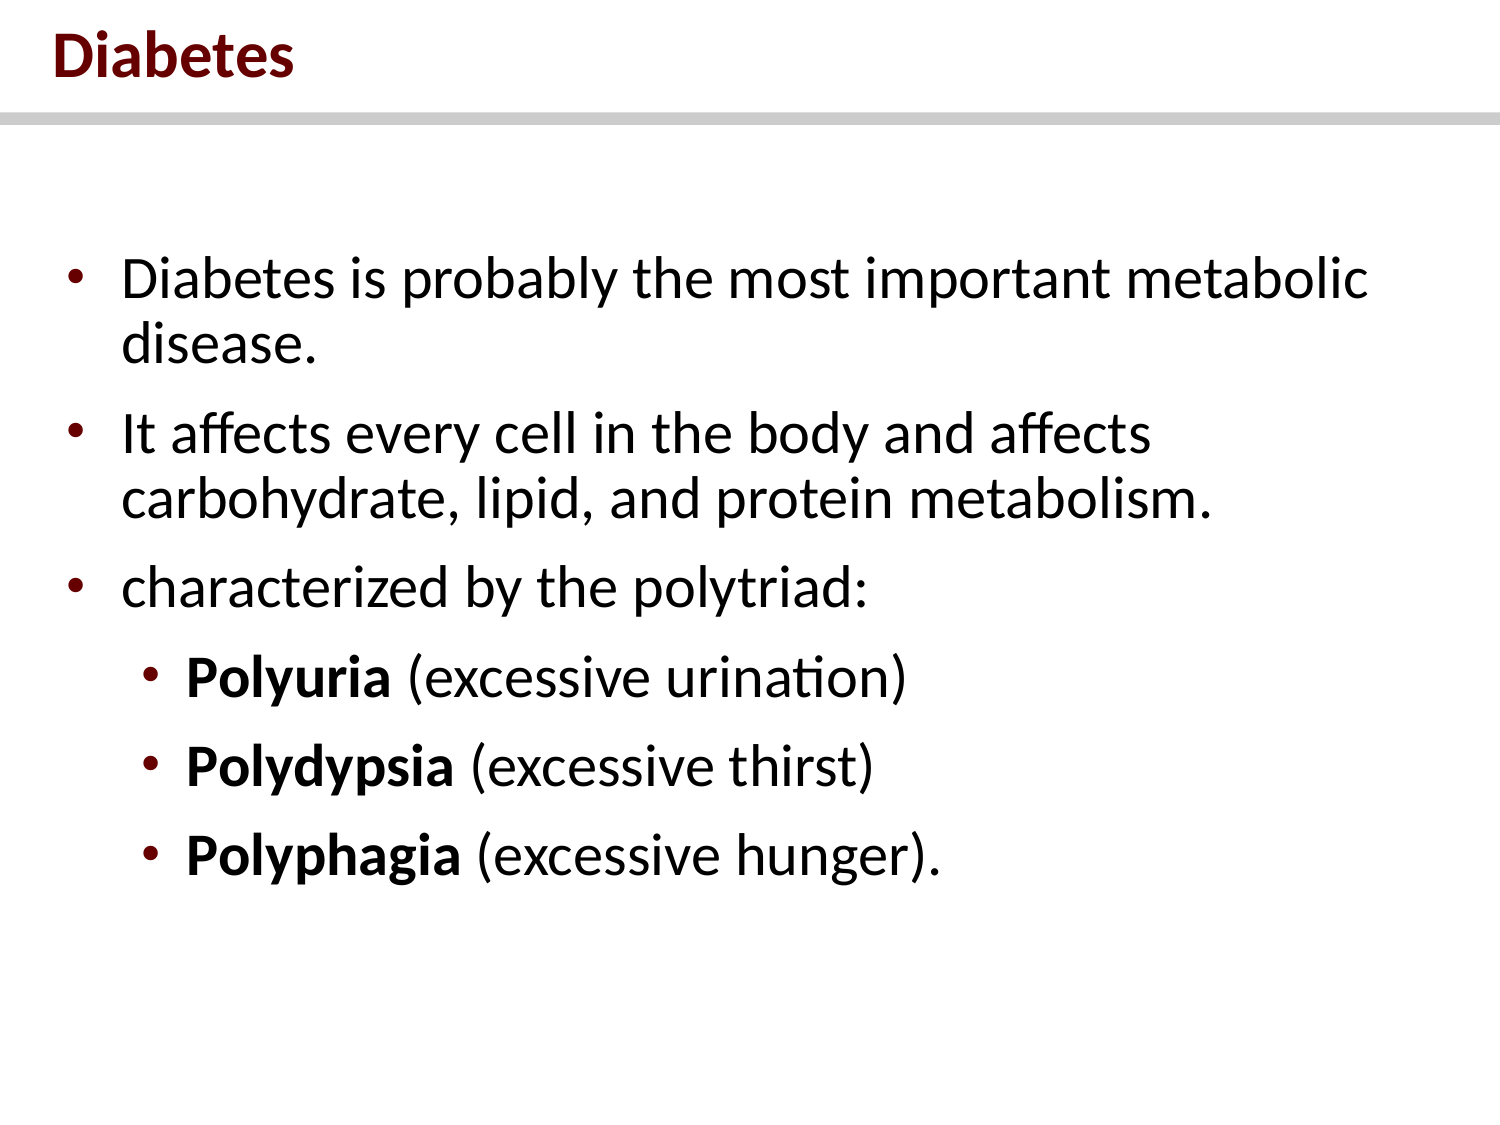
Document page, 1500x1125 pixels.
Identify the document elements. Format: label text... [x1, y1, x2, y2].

title Diabetes [37, 12, 1475, 100]
list Diabetes is probably the most important metabolic disease. It affects every cell in the body and affects carbohydrate, lipid, and protein metabolism. characterized by the polytriad: Polyuria (excessive urination) Polydypsia (excessive thirst) Polyphagia (excessive hunger). [50, 220, 1475, 1005]
